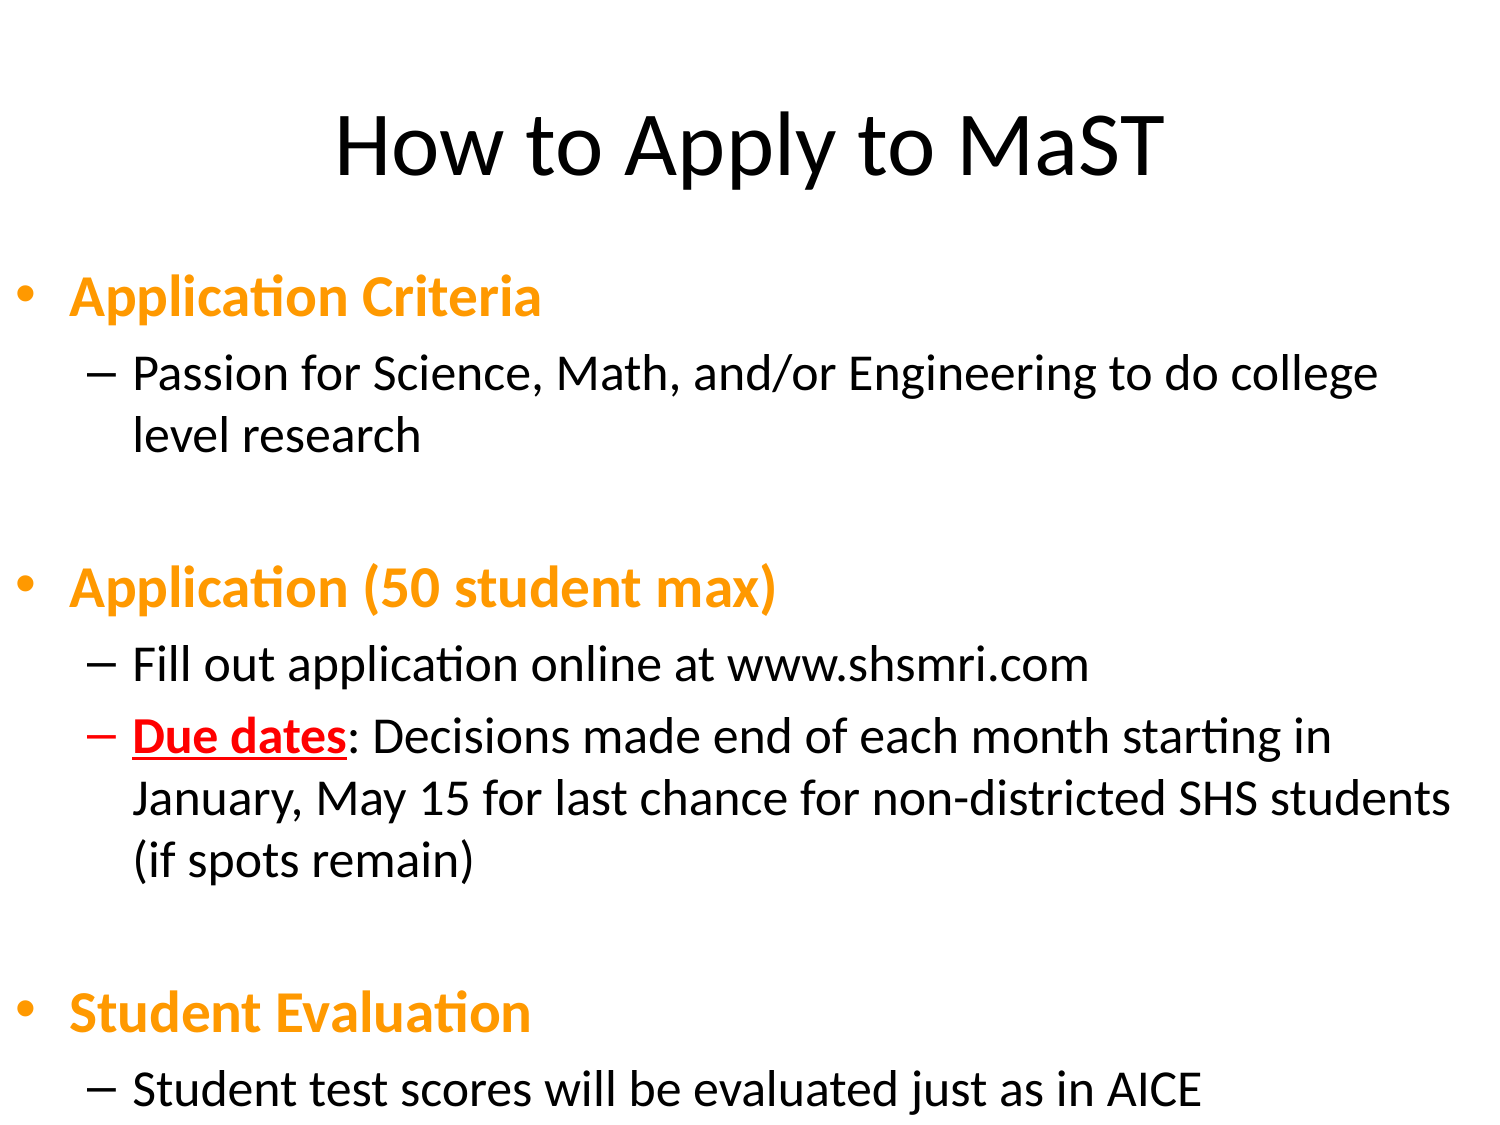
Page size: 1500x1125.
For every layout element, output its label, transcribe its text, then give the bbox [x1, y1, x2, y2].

list Application Criteria Passion for Science, Math, and/or Engineering to do college level research Application (50 student max) Fill out application online at www.shsmri.com Due dates: Decisions made end of each month starting in January, May 15 for last chance for non-districted SHS students (if spots remain) Student Evaluation Student test scores will be evaluated just as in AICE [0, 249, 1500, 1125]
title How to Apply to MaST [75, 45, 1425, 233]
